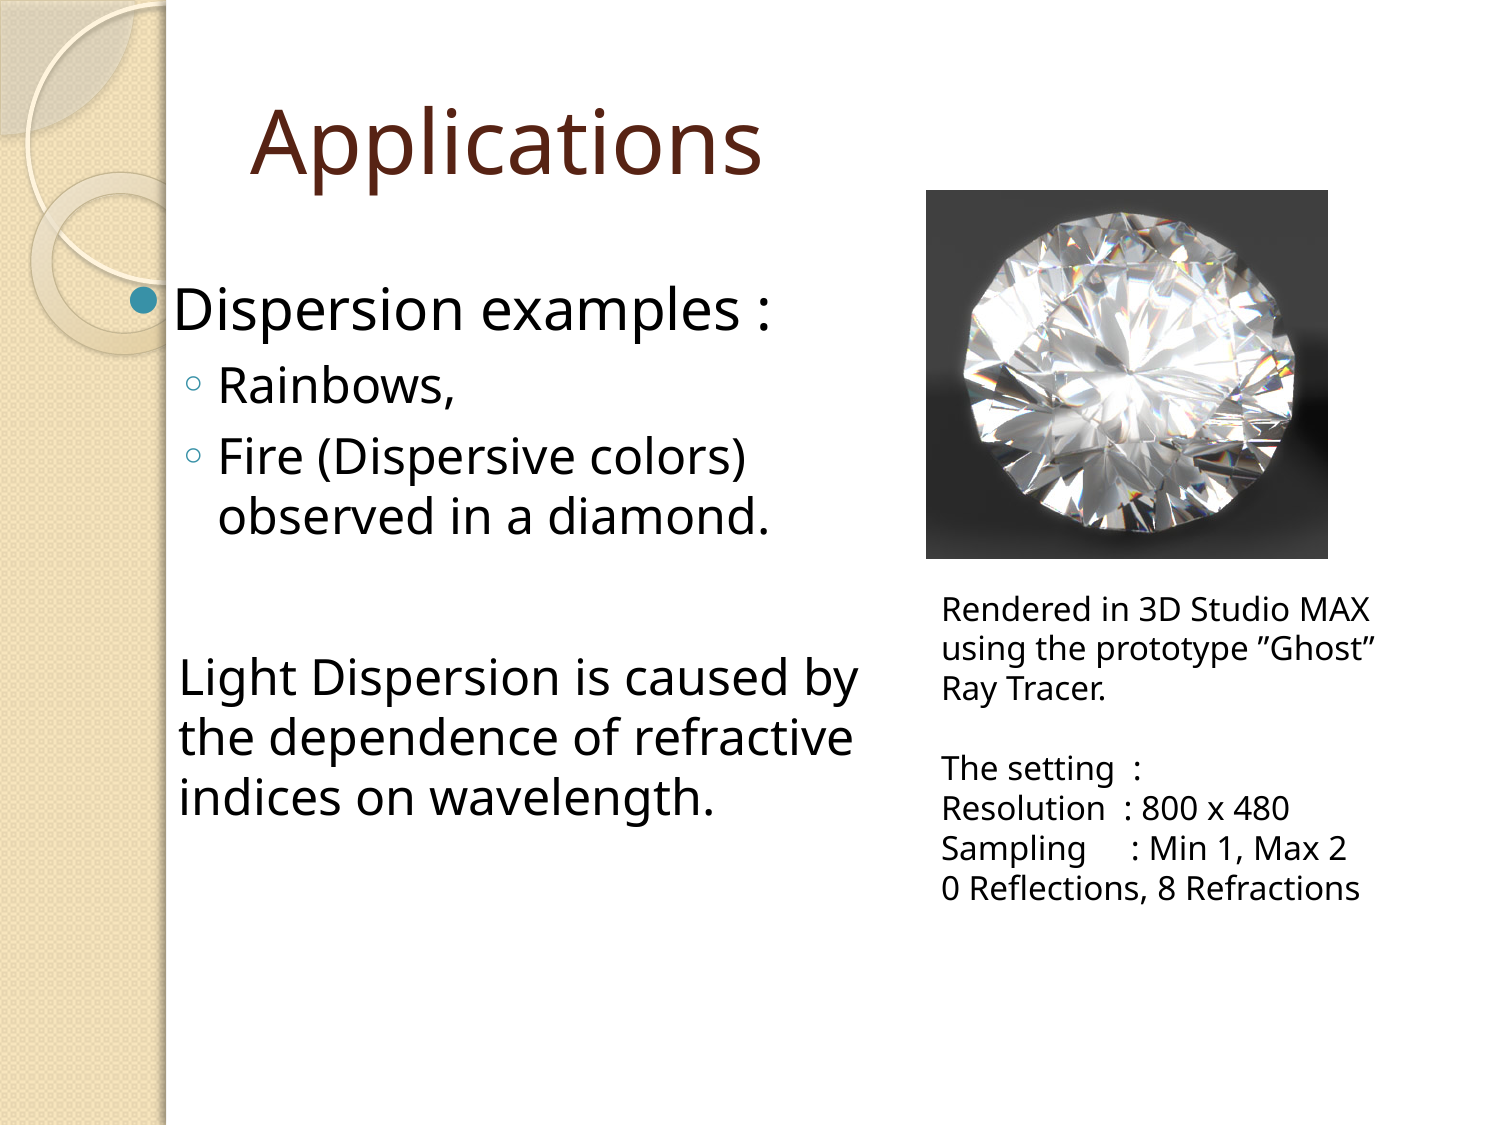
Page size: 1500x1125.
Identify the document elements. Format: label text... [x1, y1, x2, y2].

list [926, 118, 1328, 631]
title Applications [235, 45, 1466, 233]
text_box Rendered in 3D Studio MAX using the prototype ”Ghost” Ray Tracer. The setting : Resolution : 800 x 480 Sampling : Min 1, Max 2 0 Reflections, 8 Refractions [926, 580, 1410, 915]
list Dispersion examples : Rainbows, Fire (Dispersive colors) observed in a diamond. Light Dispersion is caused by the dependence of refractive indices on wavelength. [97, 264, 927, 1038]
